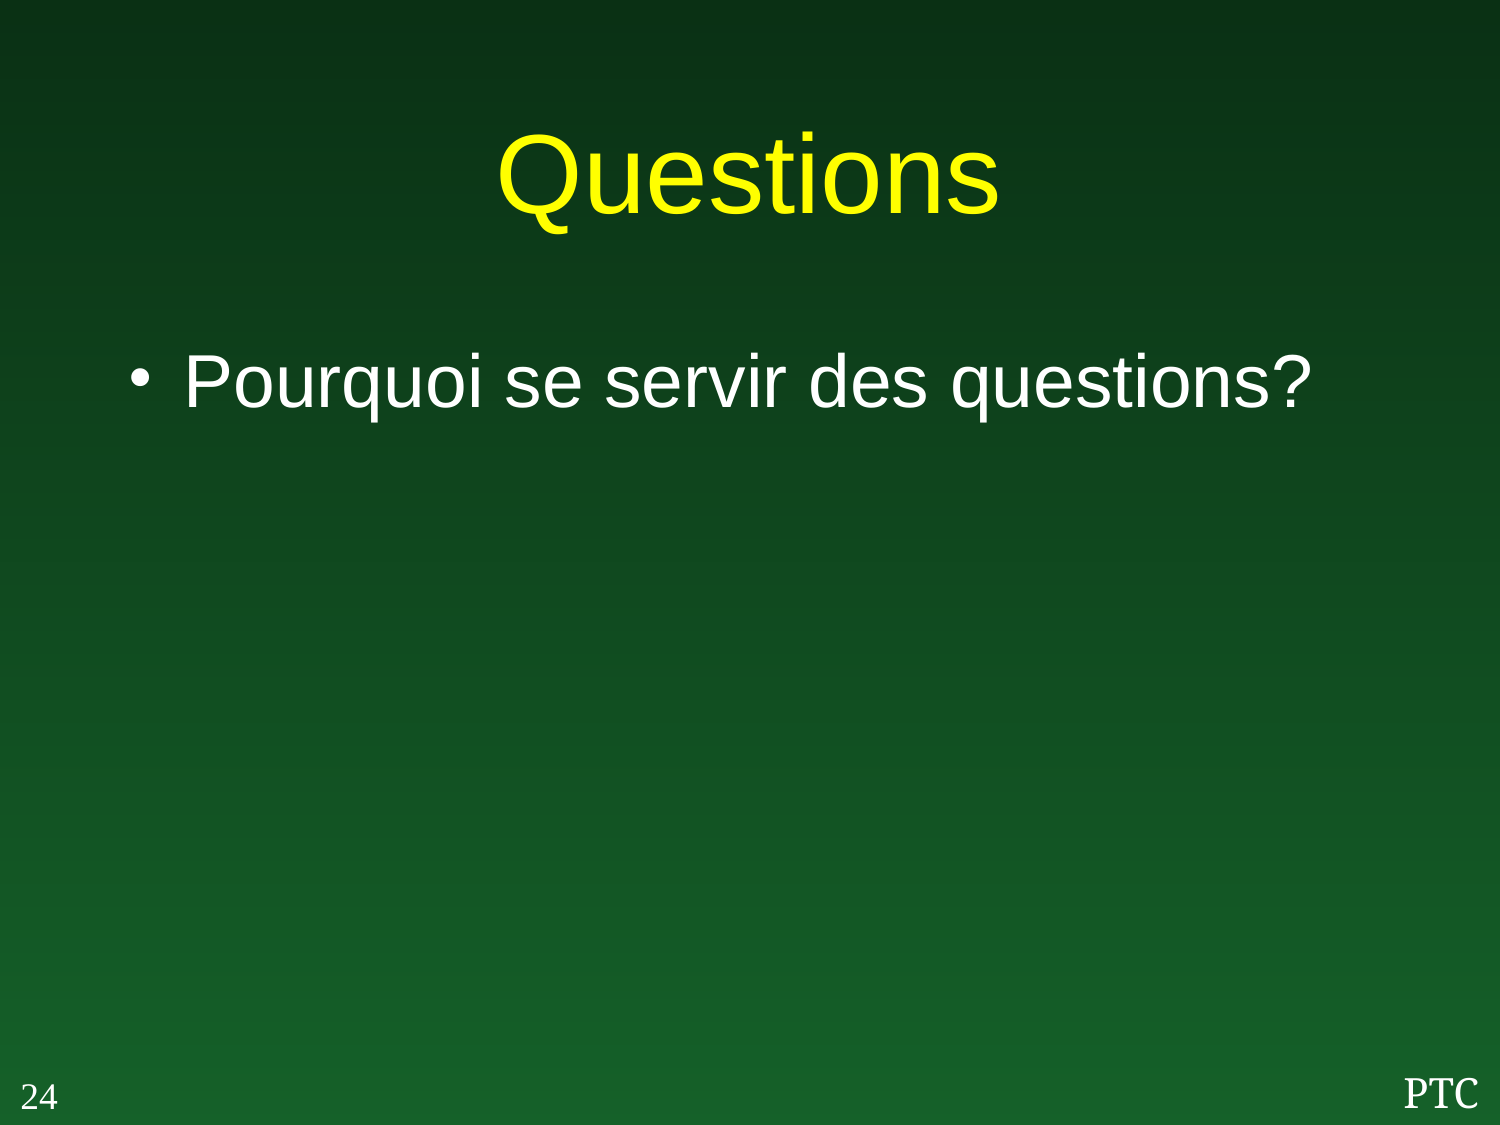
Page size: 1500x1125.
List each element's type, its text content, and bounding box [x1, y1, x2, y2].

title Questions [110, 74, 1387, 263]
list Pourquoi se servir des questions? [112, 324, 1388, 1000]
text_box 24 [5, 1064, 73, 1124]
